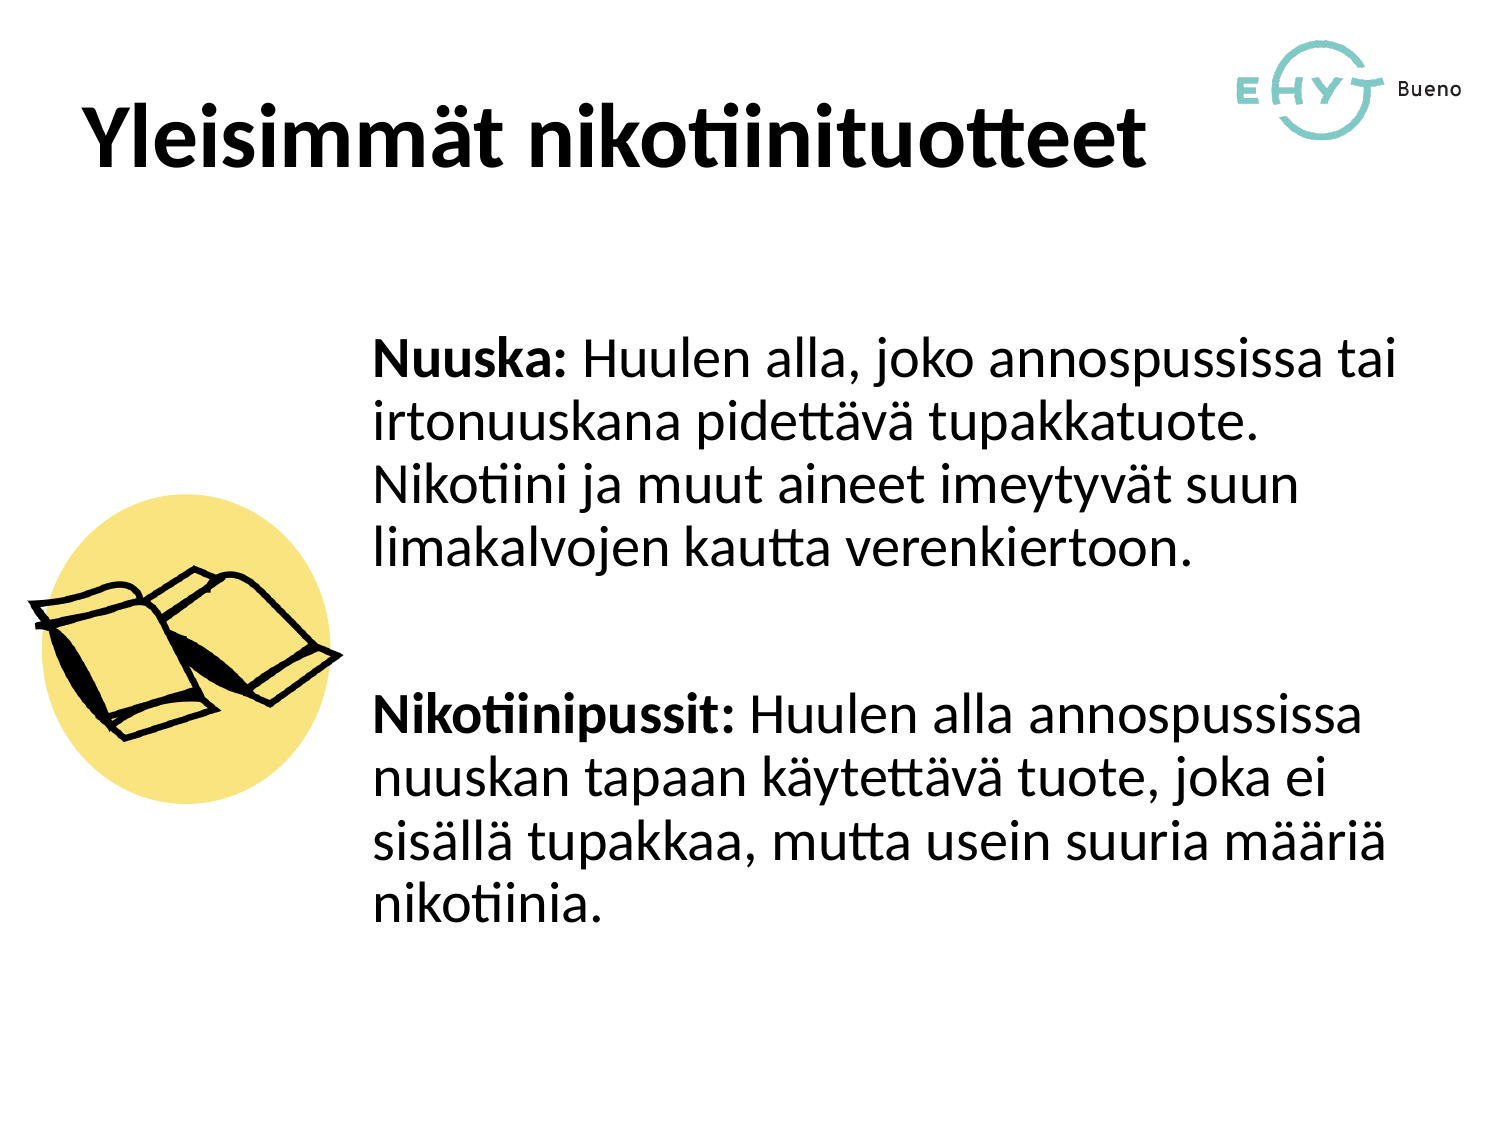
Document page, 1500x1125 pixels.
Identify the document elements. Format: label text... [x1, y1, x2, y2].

title Yleisimmät nikotiinituotteet [67, 80, 1362, 277]
text_box Nuuska: Huulen alla, joko annospussissa tai irtonuuskana pidettävä tupakkatuote. Nikotiini ja muut aineet imeytyvät suun limakalvojen kautta verenkiertoon. Nikotiinipussit: Huulen alla annospussissa nuuskan tapaan käytettävä tuote, joka ei sisällä tupakkaa, mutta usein suuria määriä nikotiinia. [357, 319, 1432, 1082]
picture [27, 565, 344, 743]
picture [1230, 31, 1467, 145]
text_box [63, 493, 309, 565]
text_box [70, 743, 303, 806]
